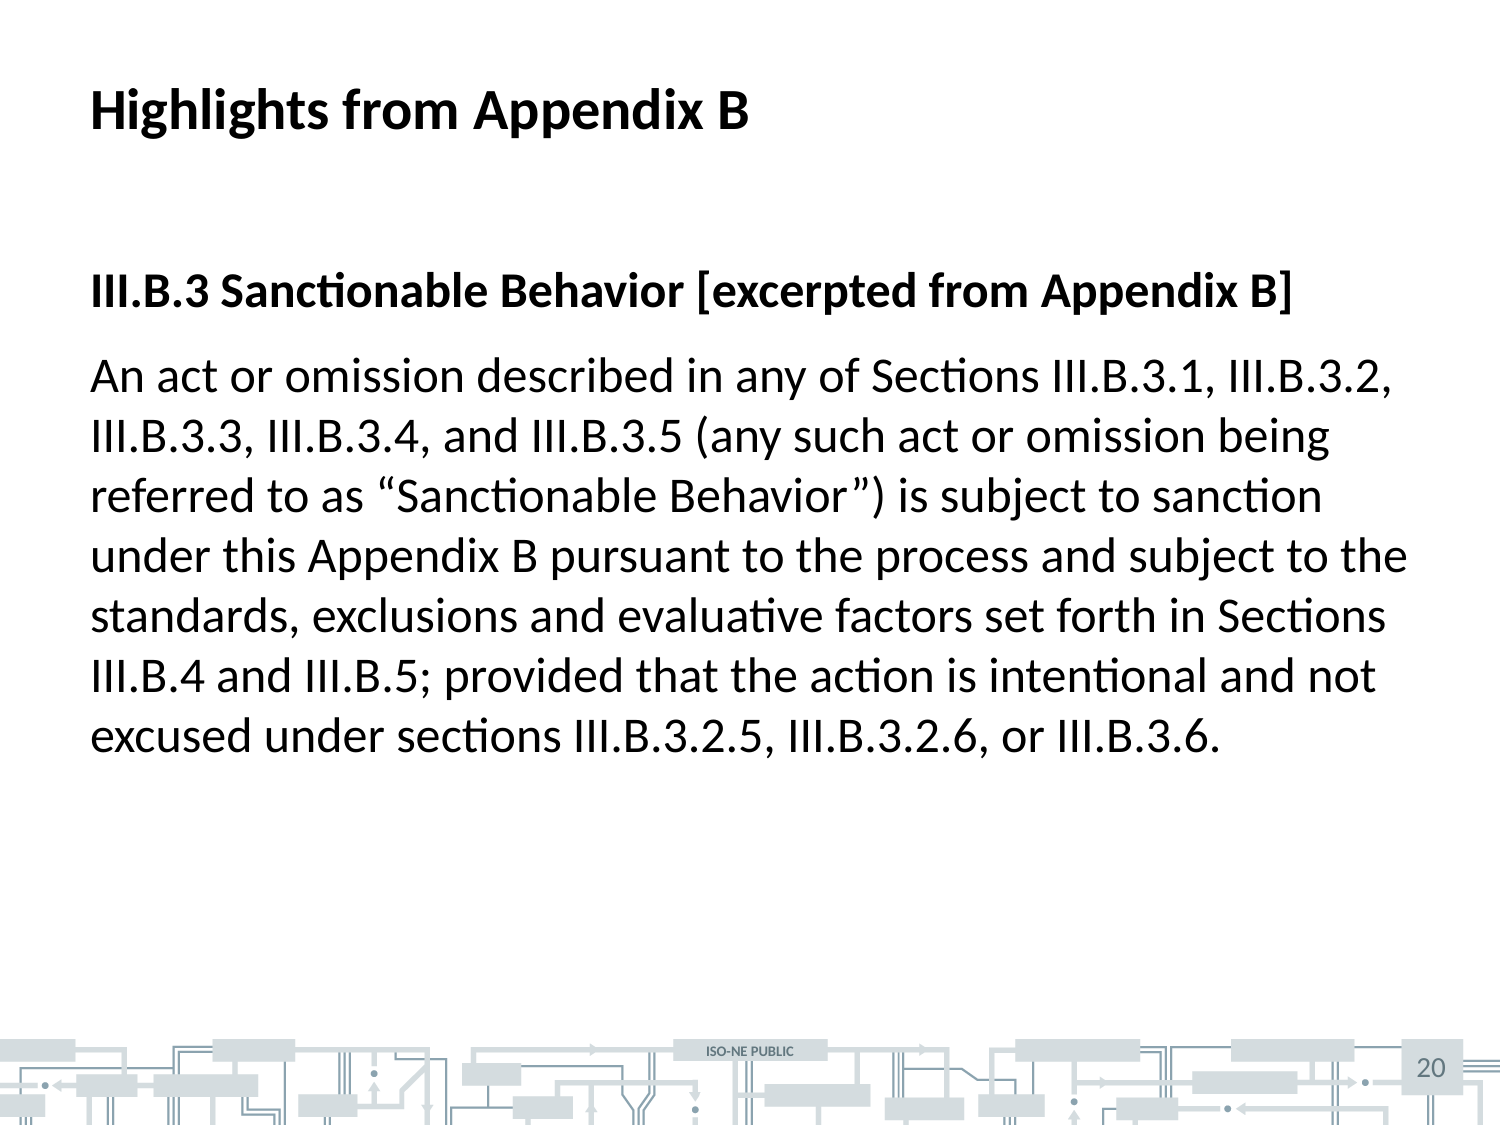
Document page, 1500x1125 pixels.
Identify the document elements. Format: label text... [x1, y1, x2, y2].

slide_number 20 [1400, 1044, 1463, 1088]
picture [0, 1031, 1500, 1125]
title Highlights from Appendix B [75, 12, 1425, 200]
list III.B.3 Sanctionable Behavior [excerpted from Appendix B] An act or omission described in any of Sections III.B.3.1, III.B.3.2, III.B.3.3, III.B.3.4, and III.B.3.5 (any such act or omission being referred to as “Sanctionable Behavior”) is subject to sanction under this Appendix B pursuant to the process and subject to the standards, exclusions and evaluative factors set forth in Sections III.B.4 and III.B.5; provided that the action is intentional and not excused under sections III.B.3.2.5, III.B.3.2.6, or III.B.3.6. [75, 249, 1425, 1000]
